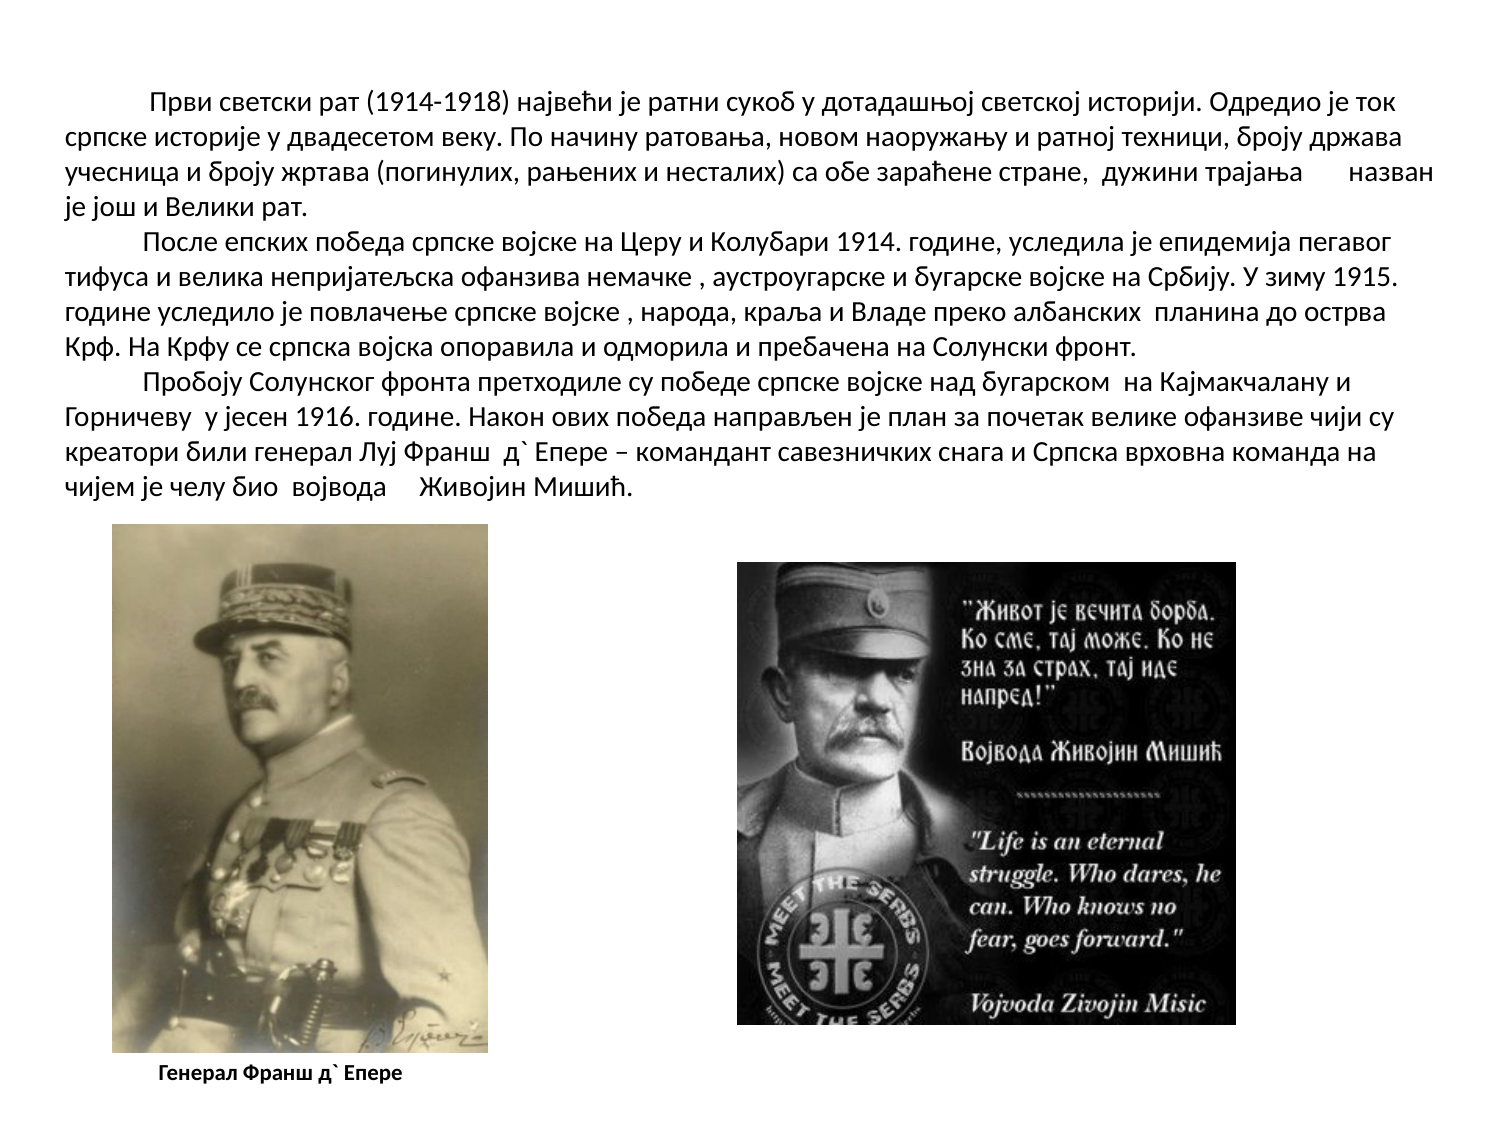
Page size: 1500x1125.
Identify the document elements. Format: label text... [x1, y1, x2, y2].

picture [112, 524, 488, 1053]
text_box Генерал Франш д` Епере [112, 1060, 488, 1093]
picture [737, 562, 1237, 1026]
text_box Први светски рат (1914-1918) највећи је ратни сукоб у дотадашњој светској историји. Одредио је ток српске историје у двадесетом веку. По начину ратовања, новом наоружању и ратној техници, броју држава учесница и броју жртава (погинулих, рањених и несталих) са обе зараћене стране, дужини трајања назван је још и Велики рат. После епских победа српске војске на Церу и Колубари 1914. године, уследила је епидемија пегавог тифуса и велика непријатељска офанзива немачке , аустроугарске и бугарске војске на Србију. У зиму 1915. године уследило је повлачење српске војске , народа, краља и Владе преко албанских планина до острва Крф. На Крфу се српска војска опоравила и одморила и пребачена на Солунски фронт. Пробоју Солунског фронта претходиле су победе српске војске над бугарском на Кајмакчалану и Горничеву у јесен 1916. године. Након ових победа направљен је план за почетак велике офанзиве чији су креатори били генерал Луј Франш д` Епере – командант савезничких снага и Српска врховна команда на чијем је челу био војвода Живојин Мишић. [50, 74, 1450, 615]
